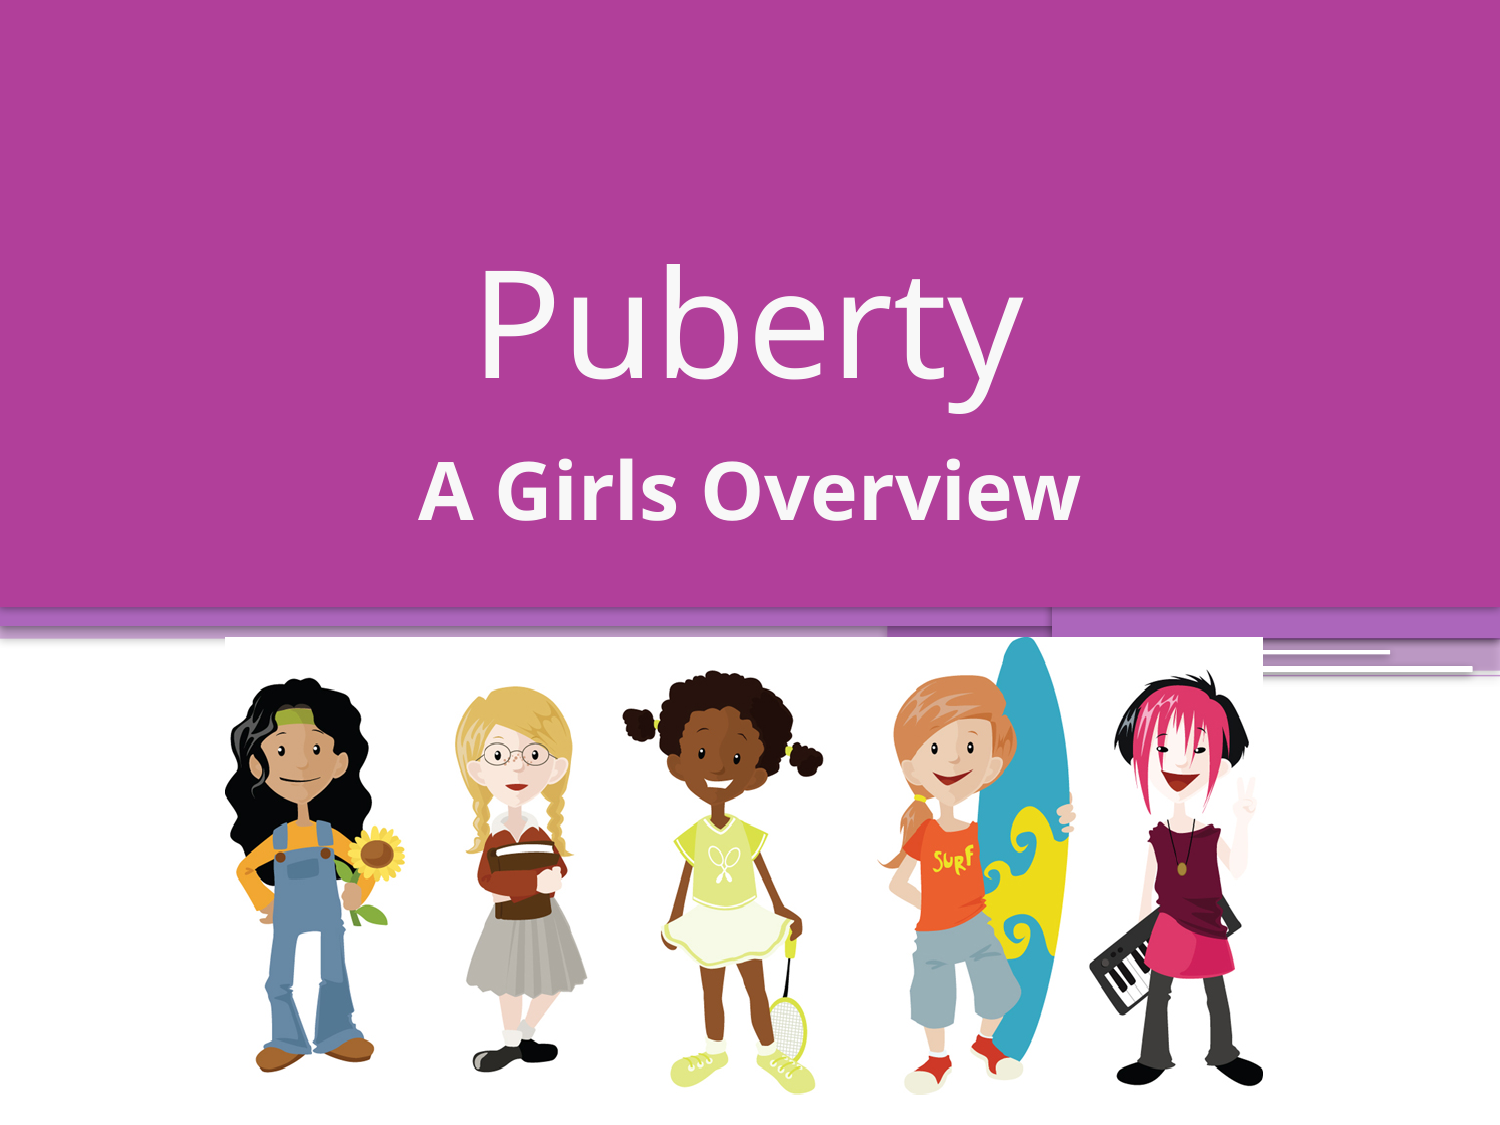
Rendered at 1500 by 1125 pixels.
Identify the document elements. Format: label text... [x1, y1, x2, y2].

picture [224, 637, 1263, 1096]
title Puberty [229, 66, 1267, 417]
subtitle A Girls Overview [194, 432, 1295, 546]
